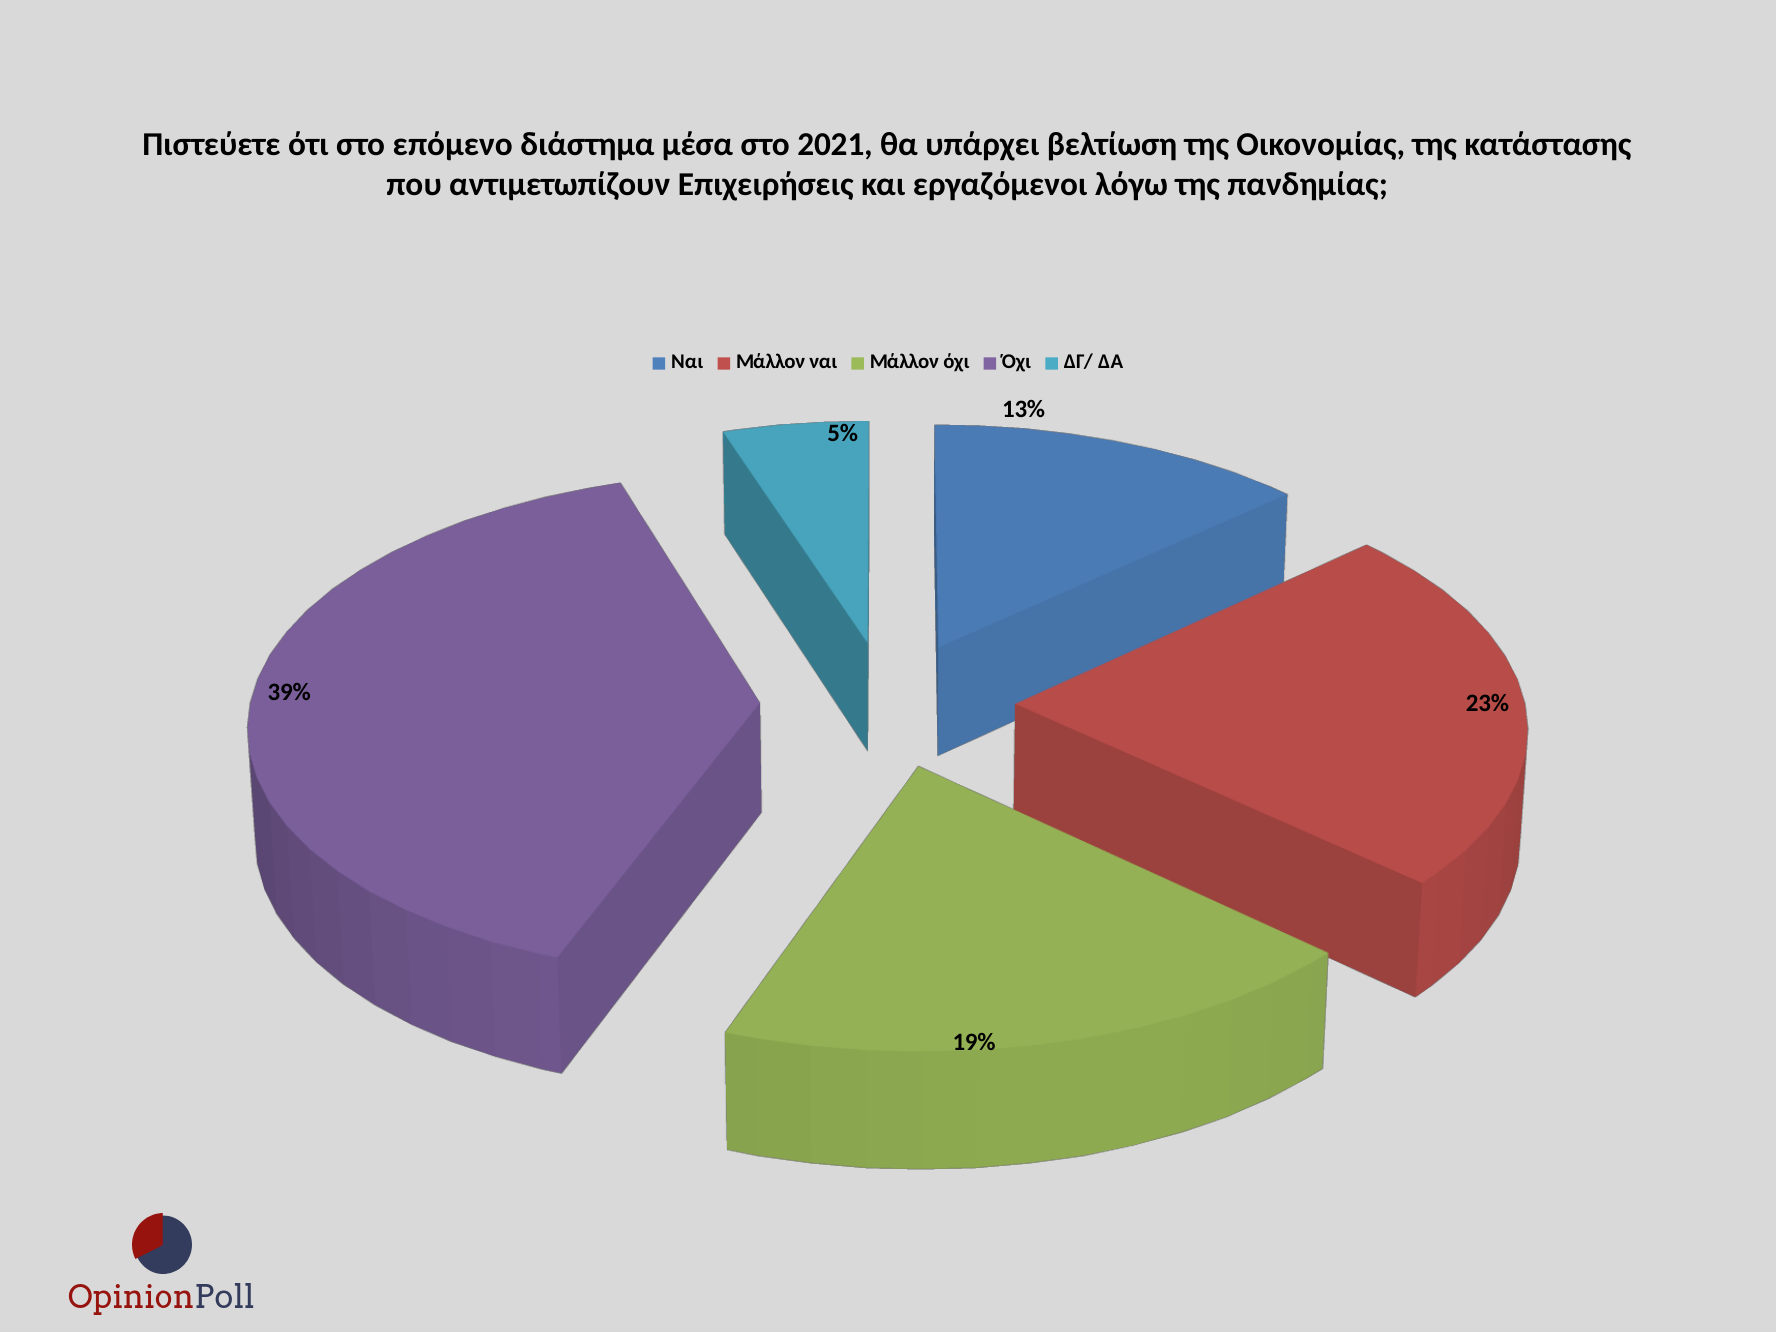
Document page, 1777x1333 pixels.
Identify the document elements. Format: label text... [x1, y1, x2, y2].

chart [88, 336, 1688, 1190]
picture [61, 1206, 262, 1316]
title Πιστεύετε ότι στο επόμενο διάστημα μέσα στο 2021, θα υπάρχει βελτίωση της Οικονομίας, της κατάστασης που αντιμετωπίζουν Επιχειρήσεις και εργαζόμενοι λόγω της πανδημίας; [122, 70, 1654, 254]
